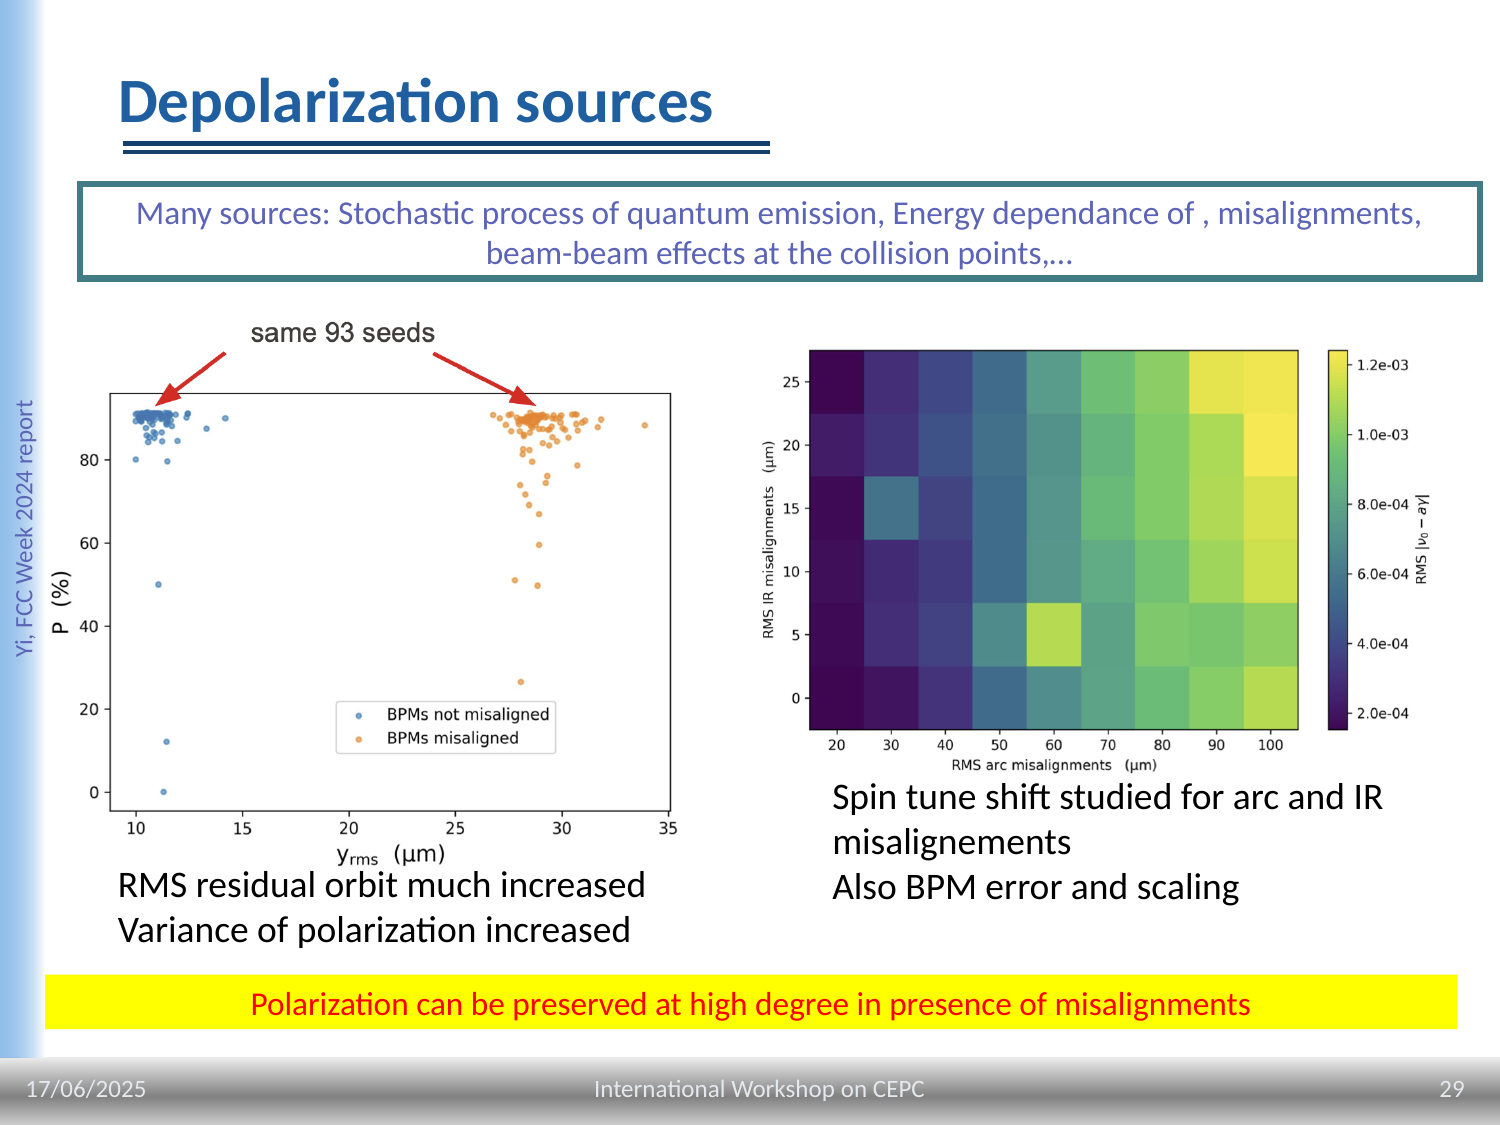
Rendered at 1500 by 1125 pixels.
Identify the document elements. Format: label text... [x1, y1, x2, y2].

slide_number 29 [1313, 1057, 1480, 1118]
footer International Workshop on CEPC [288, 1057, 1231, 1118]
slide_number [10, 1057, 196, 1118]
text_box Polarization can be preserved at high degree in presence of misalignments [45, 974, 1458, 1030]
text_box Yi, FCC Week 2024 report [0, 0, 45, 1058]
text_box Spin tune shift studied for arc and IR misalignements Also BPM error and scaling [817, 764, 1500, 914]
picture [737, 320, 1450, 782]
title Depolarization sources [103, 59, 1397, 144]
picture [45, 313, 688, 880]
text_box RMS residual orbit much increased Variance of polarization increased [103, 852, 853, 958]
